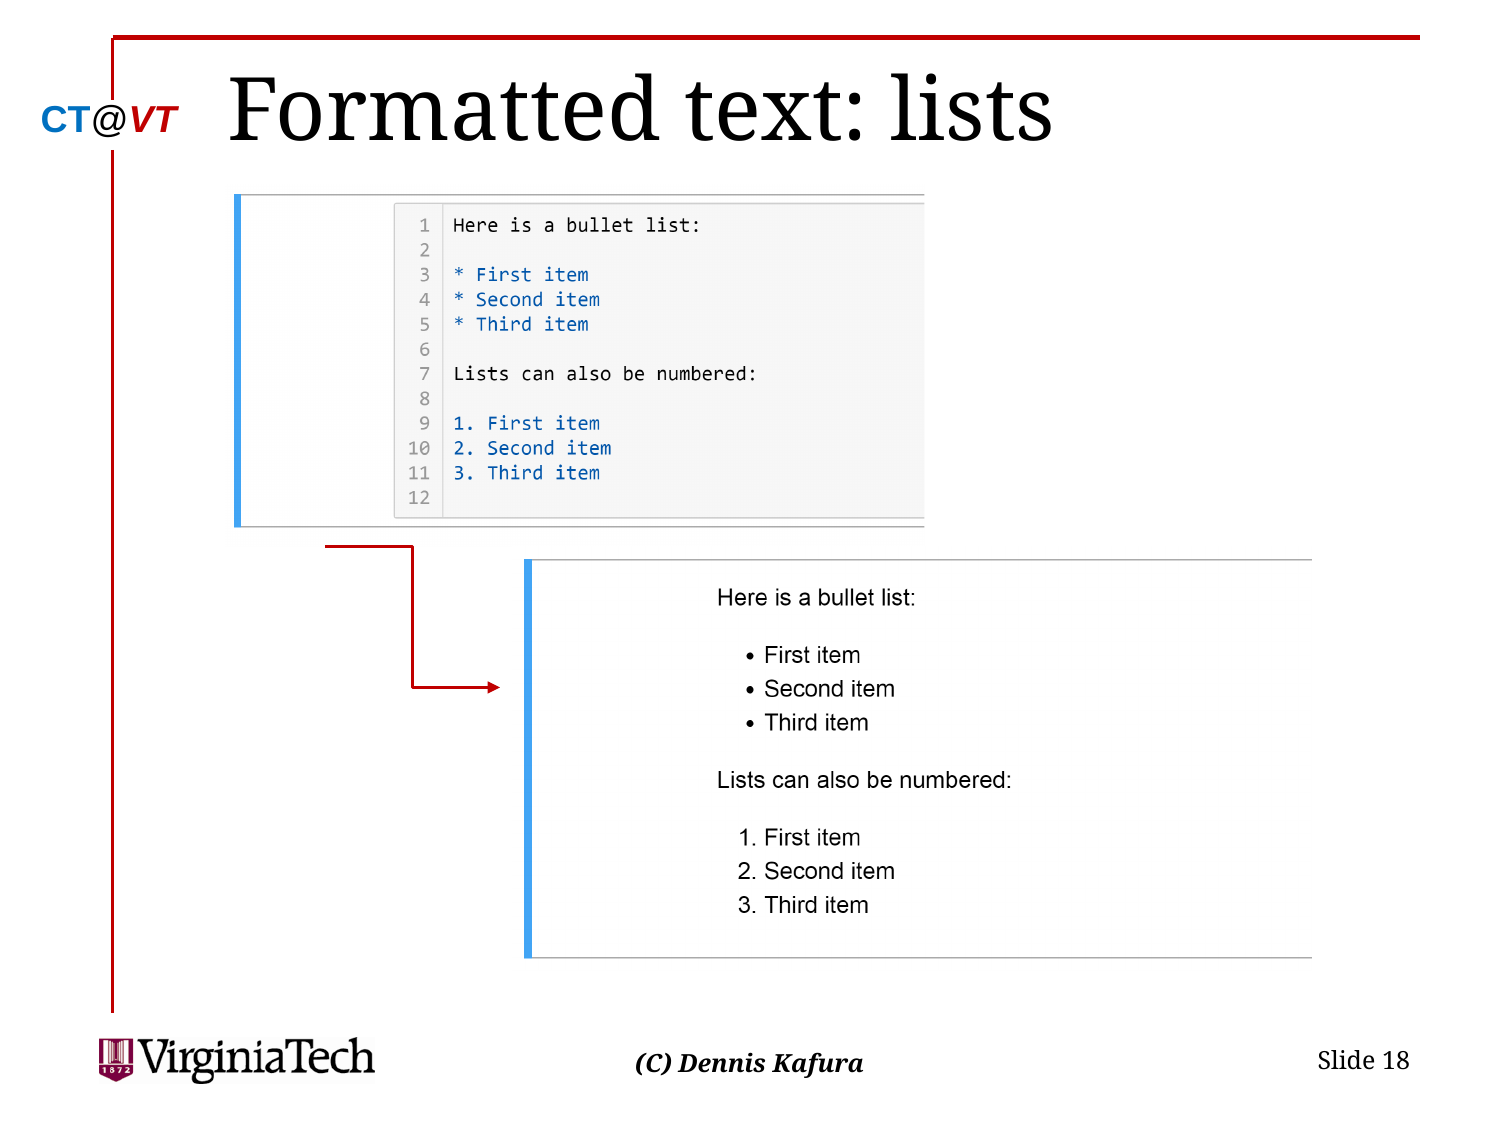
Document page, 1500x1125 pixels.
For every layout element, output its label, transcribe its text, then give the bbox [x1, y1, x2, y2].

title Formatted text: lists [212, 45, 1425, 163]
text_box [324, 546, 501, 688]
picture [224, 183, 1312, 971]
slide_number Slide 18 [1074, 1023, 1426, 1100]
footer (C) Dennis Kafura [512, 1024, 988, 1101]
picture [99, 1037, 375, 1084]
